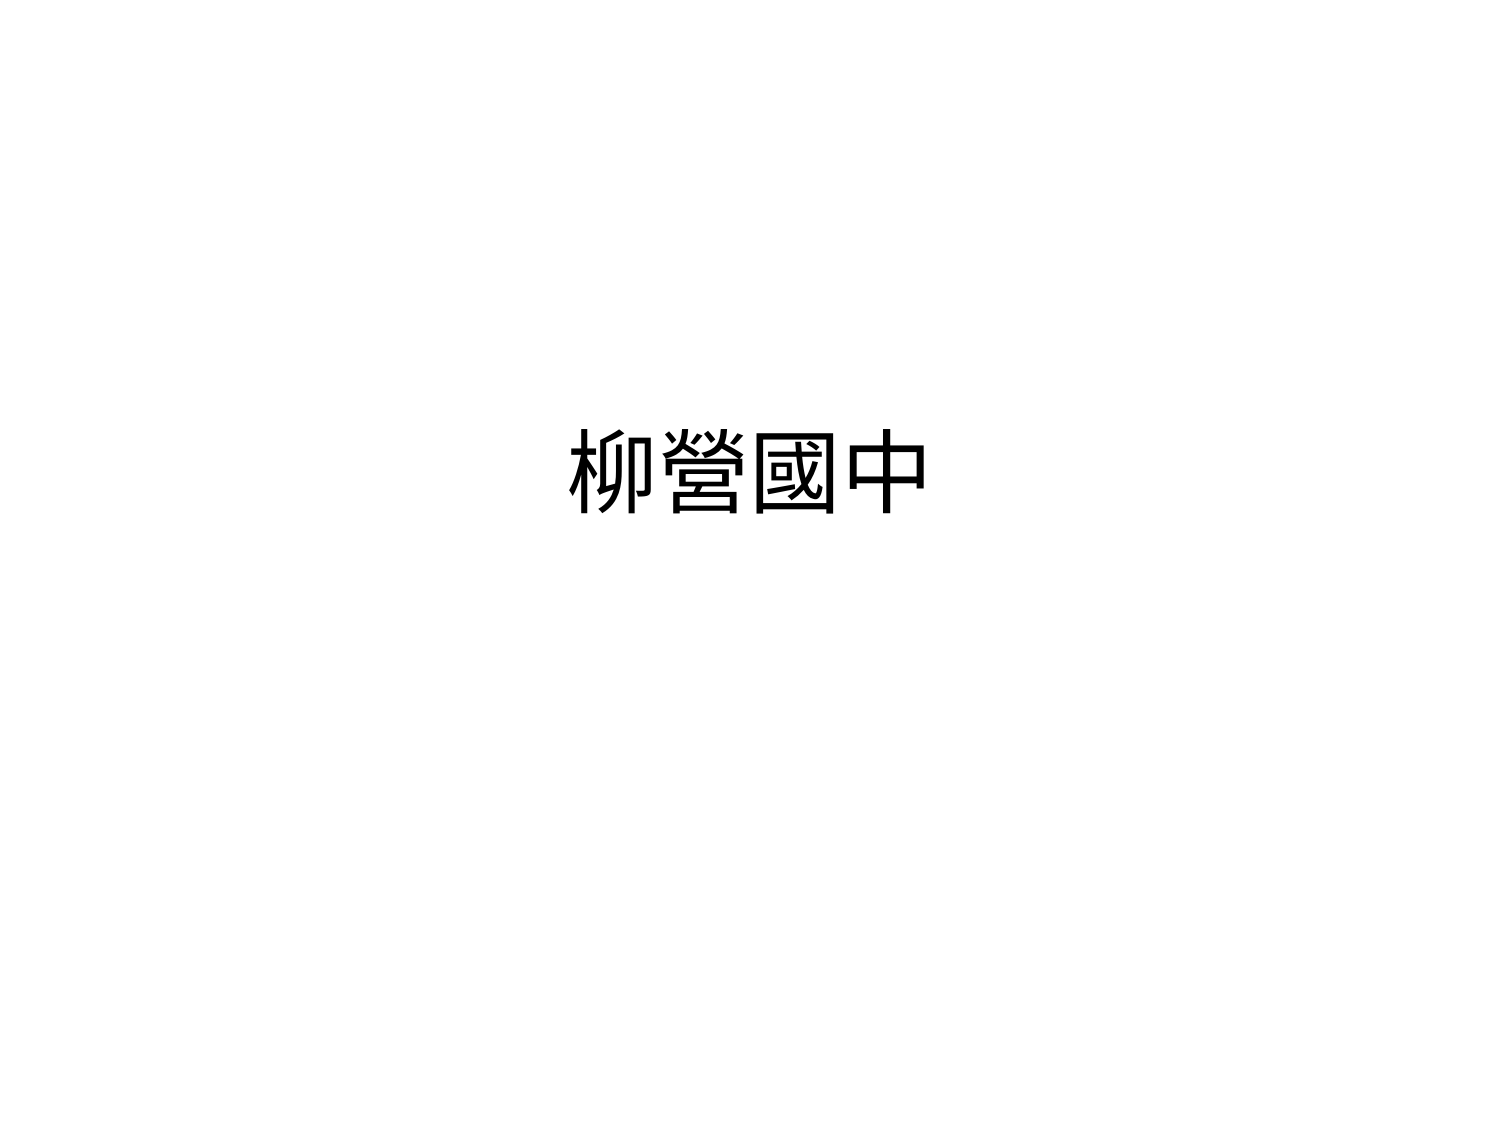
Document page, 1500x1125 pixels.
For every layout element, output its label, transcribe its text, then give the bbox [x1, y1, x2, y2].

title 柳營國中 [112, 349, 1388, 591]
